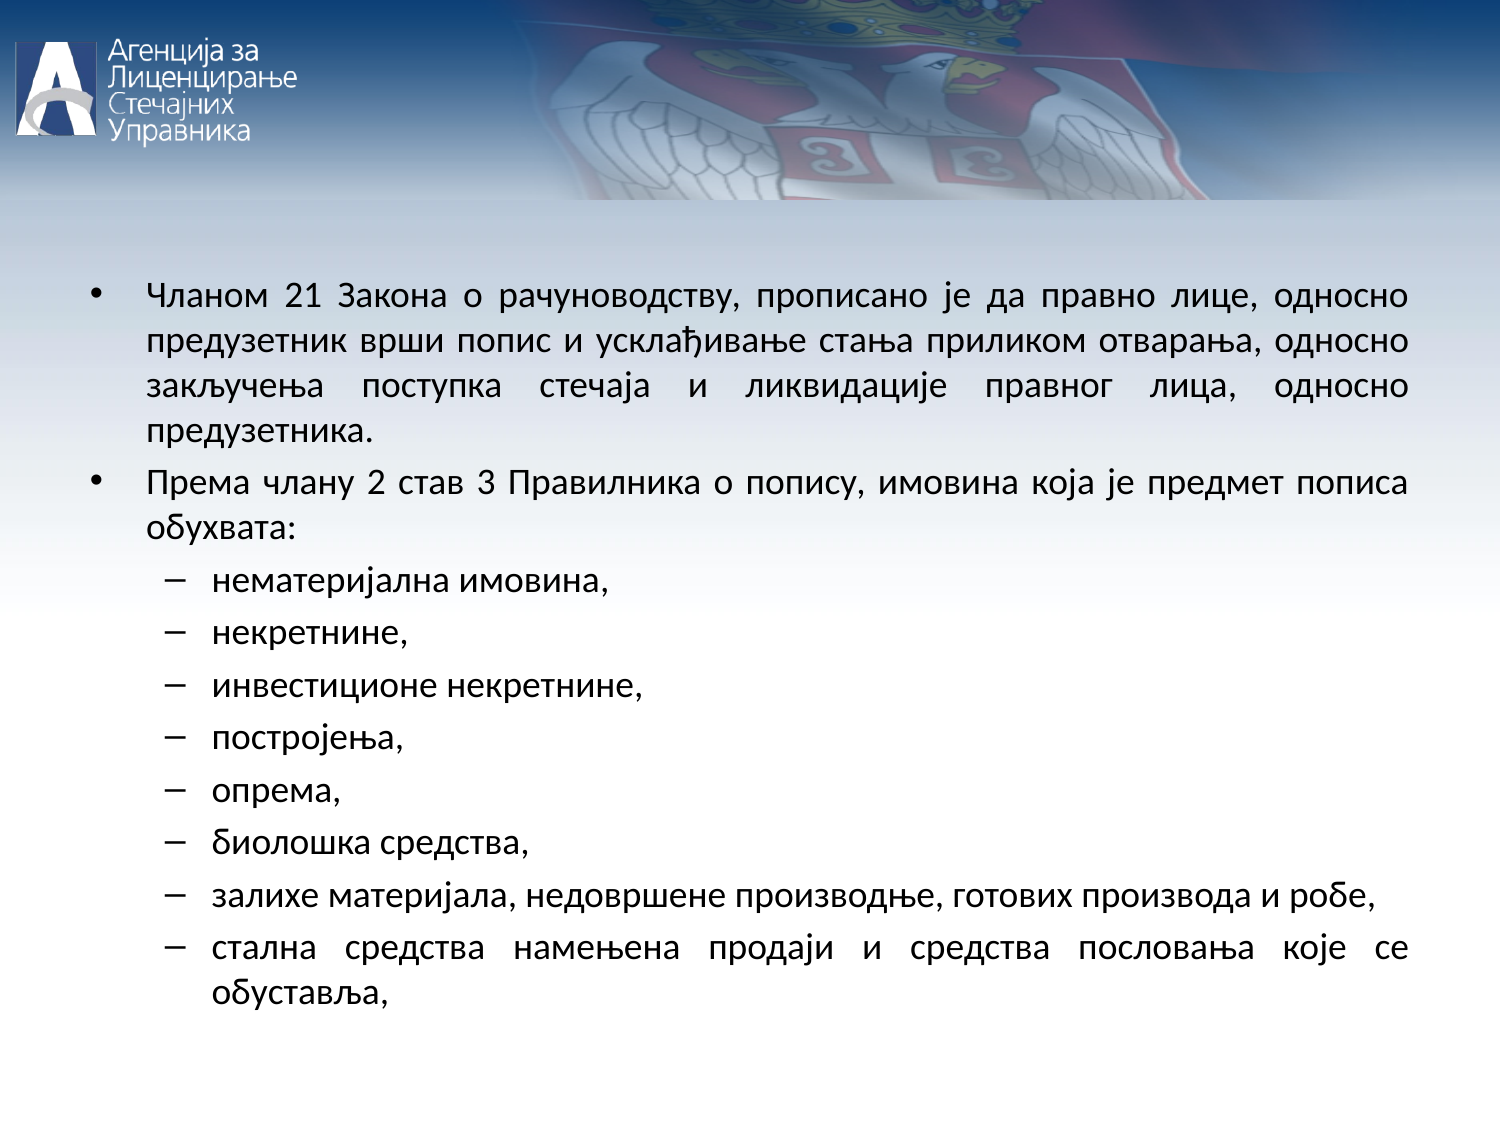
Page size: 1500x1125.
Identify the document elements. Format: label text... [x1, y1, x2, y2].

list Чланом 21 Закона о рачуноводству, прописано је да правно лице, односно предузетник врши попис и усклађивање стања приликом отварања, односно закључења поступка стечаја и ликвидације правног лица, односно предузетника. Према члану 2 став 3 Правилника о попису, имовина која је предмет пописа обухвата: нематеријална имовина, некретнине, инвестиционе некретнине, постројења, опрема, биолошка средства, залихе материјала, недовршене производње, готових производа и робе, стална средства намењена продаји и средства пословања које се обуставља, [75, 262, 1425, 1005]
picture [0, 0, 1500, 1113]
